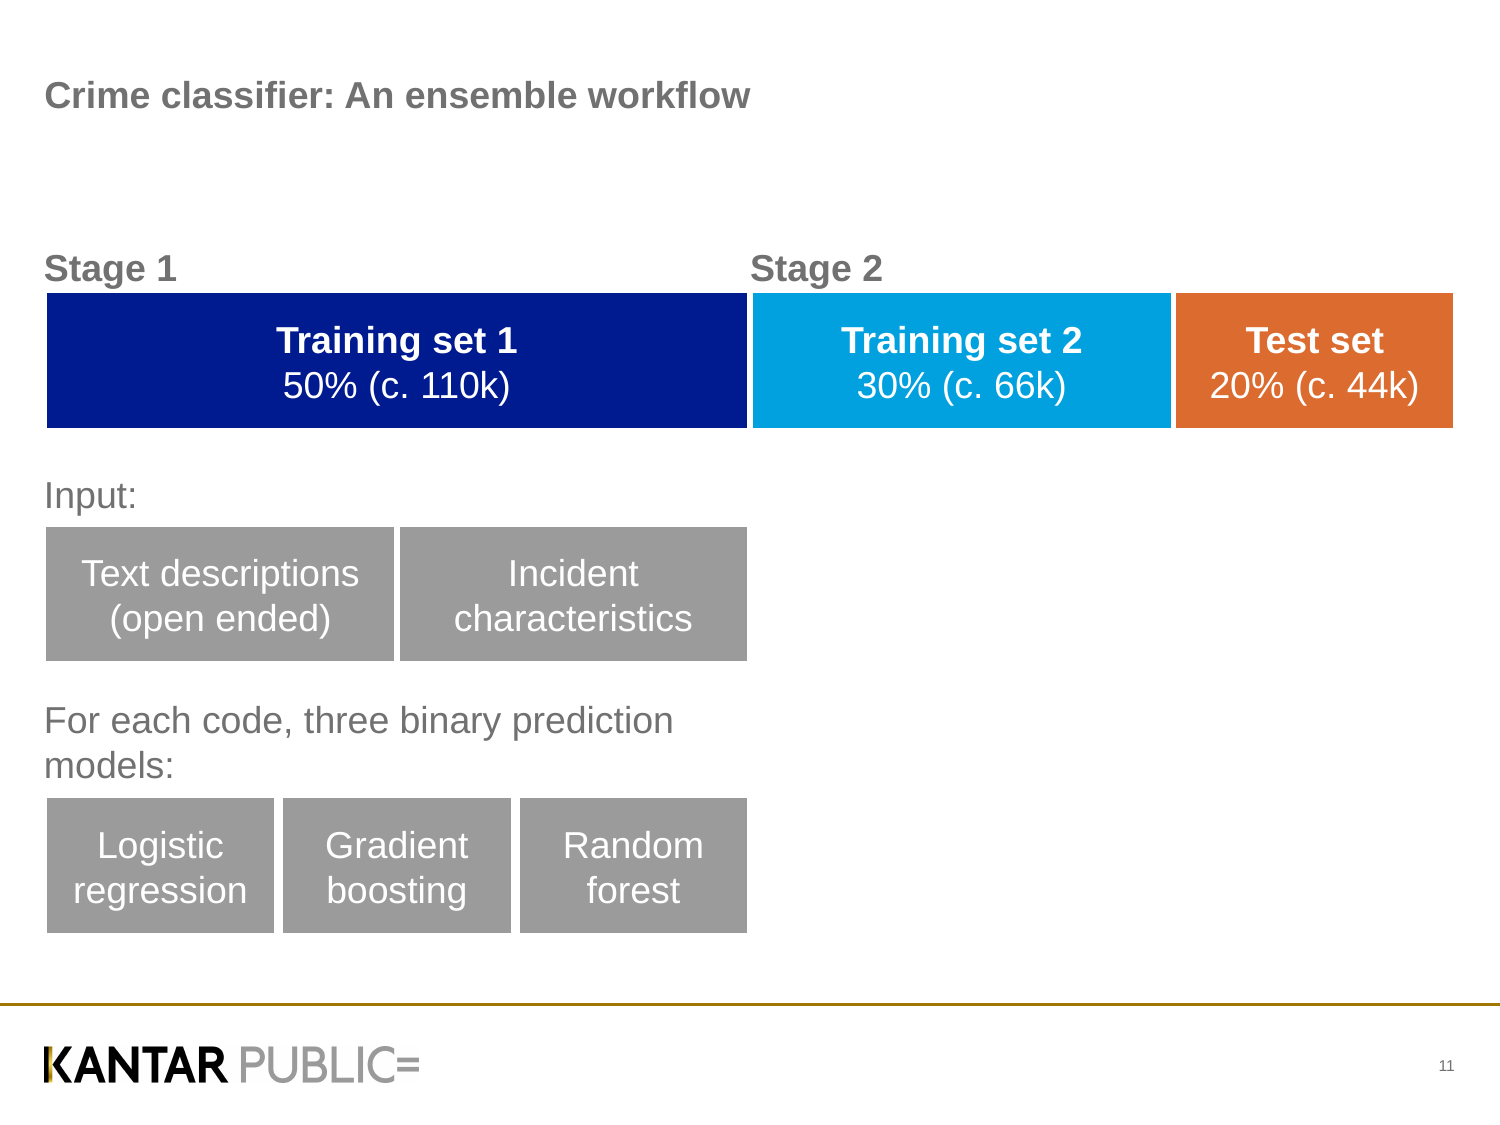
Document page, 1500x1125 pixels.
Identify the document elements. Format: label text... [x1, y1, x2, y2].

slide_number 11 [1335, 1048, 1456, 1082]
text_box Training set 1 50% (c. 110k) [43, 289, 749, 431]
title Crime classifier: An ensemble workflow [44, 70, 1456, 137]
text_box Stage 2 [750, 243, 913, 290]
picture [44, 1046, 419, 1083]
text_box Logistic regression [43, 795, 278, 937]
text_box Training set 2 30% (c. 66k) [749, 289, 1175, 431]
text_box Random forest [516, 795, 751, 937]
text_box Gradient boosting [279, 795, 514, 937]
text_box Test set 20% (c. 44k) [1175, 289, 1457, 431]
text_box Text descriptions (open ended) [43, 523, 396, 665]
text_box Incident characteristics [396, 523, 751, 665]
text_box Stage 1 [43, 243, 207, 290]
text_box Input: For each code, three binary prediction models: [43, 470, 750, 523]
text_box Input: For each code, three binary prediction models: [43, 665, 750, 787]
